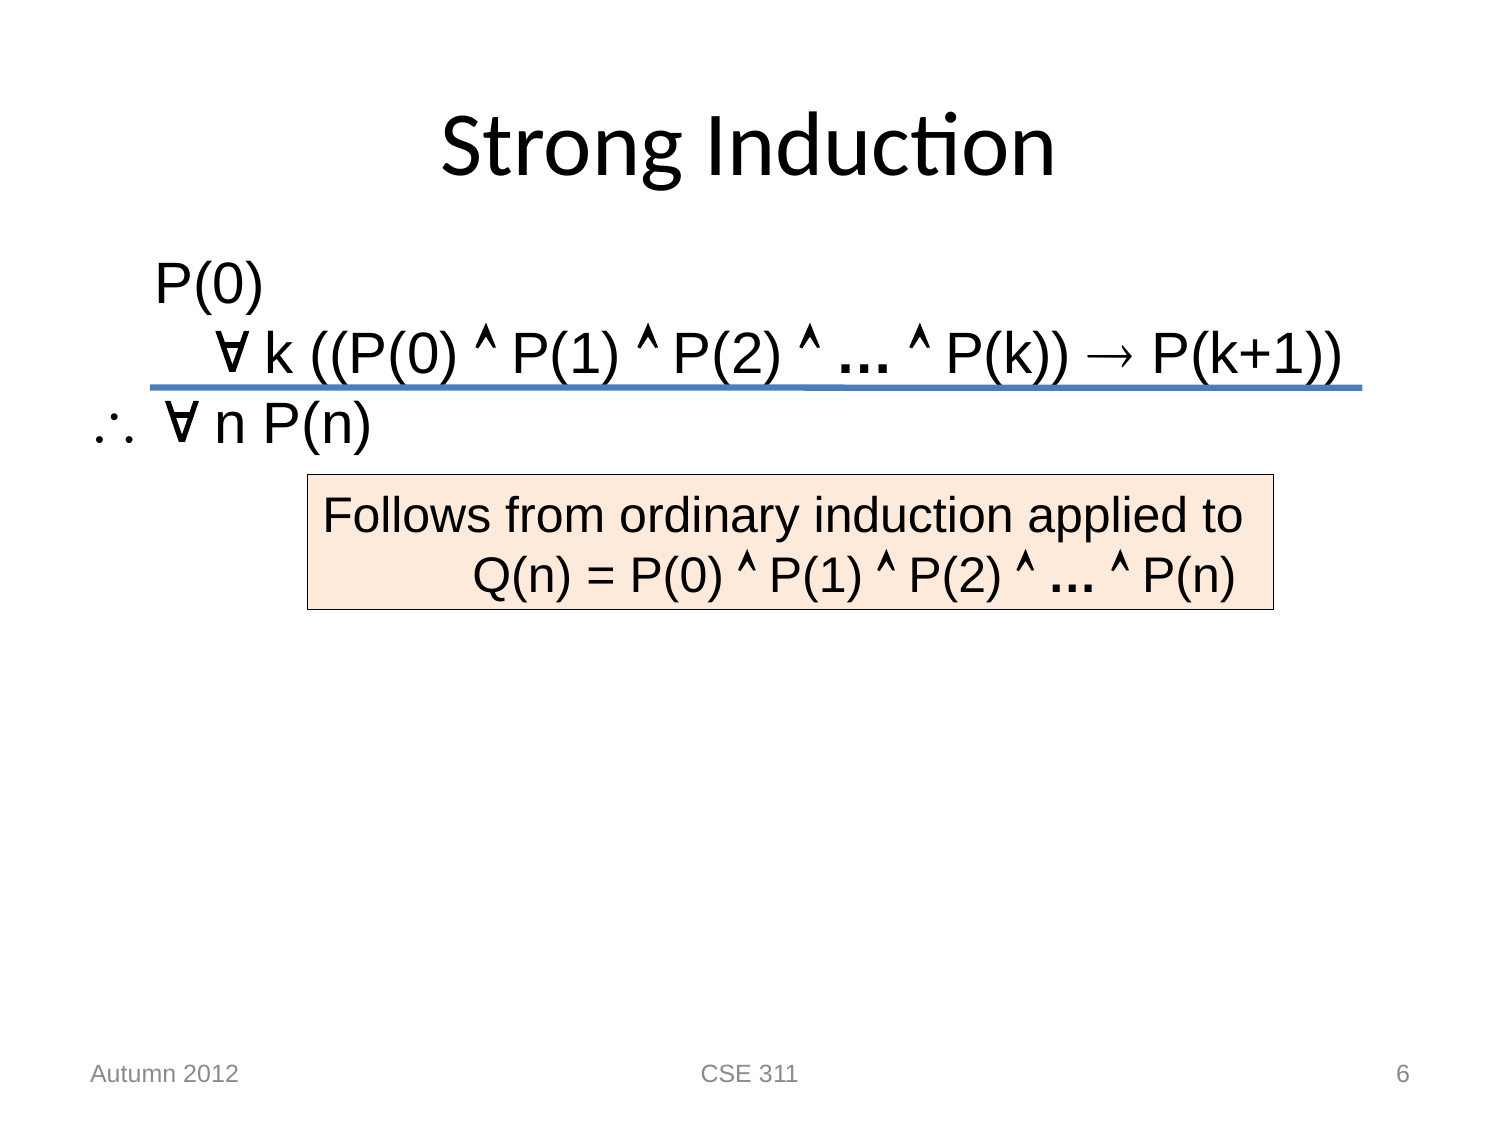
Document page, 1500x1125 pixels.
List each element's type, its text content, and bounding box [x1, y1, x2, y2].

title Strong Induction [75, 45, 1425, 233]
footer CSE 311 [512, 1042, 988, 1103]
slide_number 6 [1074, 1042, 1425, 1103]
text_box P(0)  k ((P(0)  P(1)  P(2)  …  P(k))  P(k+1))   n P(n) [74, 237, 1425, 463]
slide_number Autumn 2012 [75, 1042, 425, 1103]
text_box Follows from ordinary induction applied to Q(n) = P(0)  P(1)  P(2)  …  P(n) [307, 474, 1274, 610]
